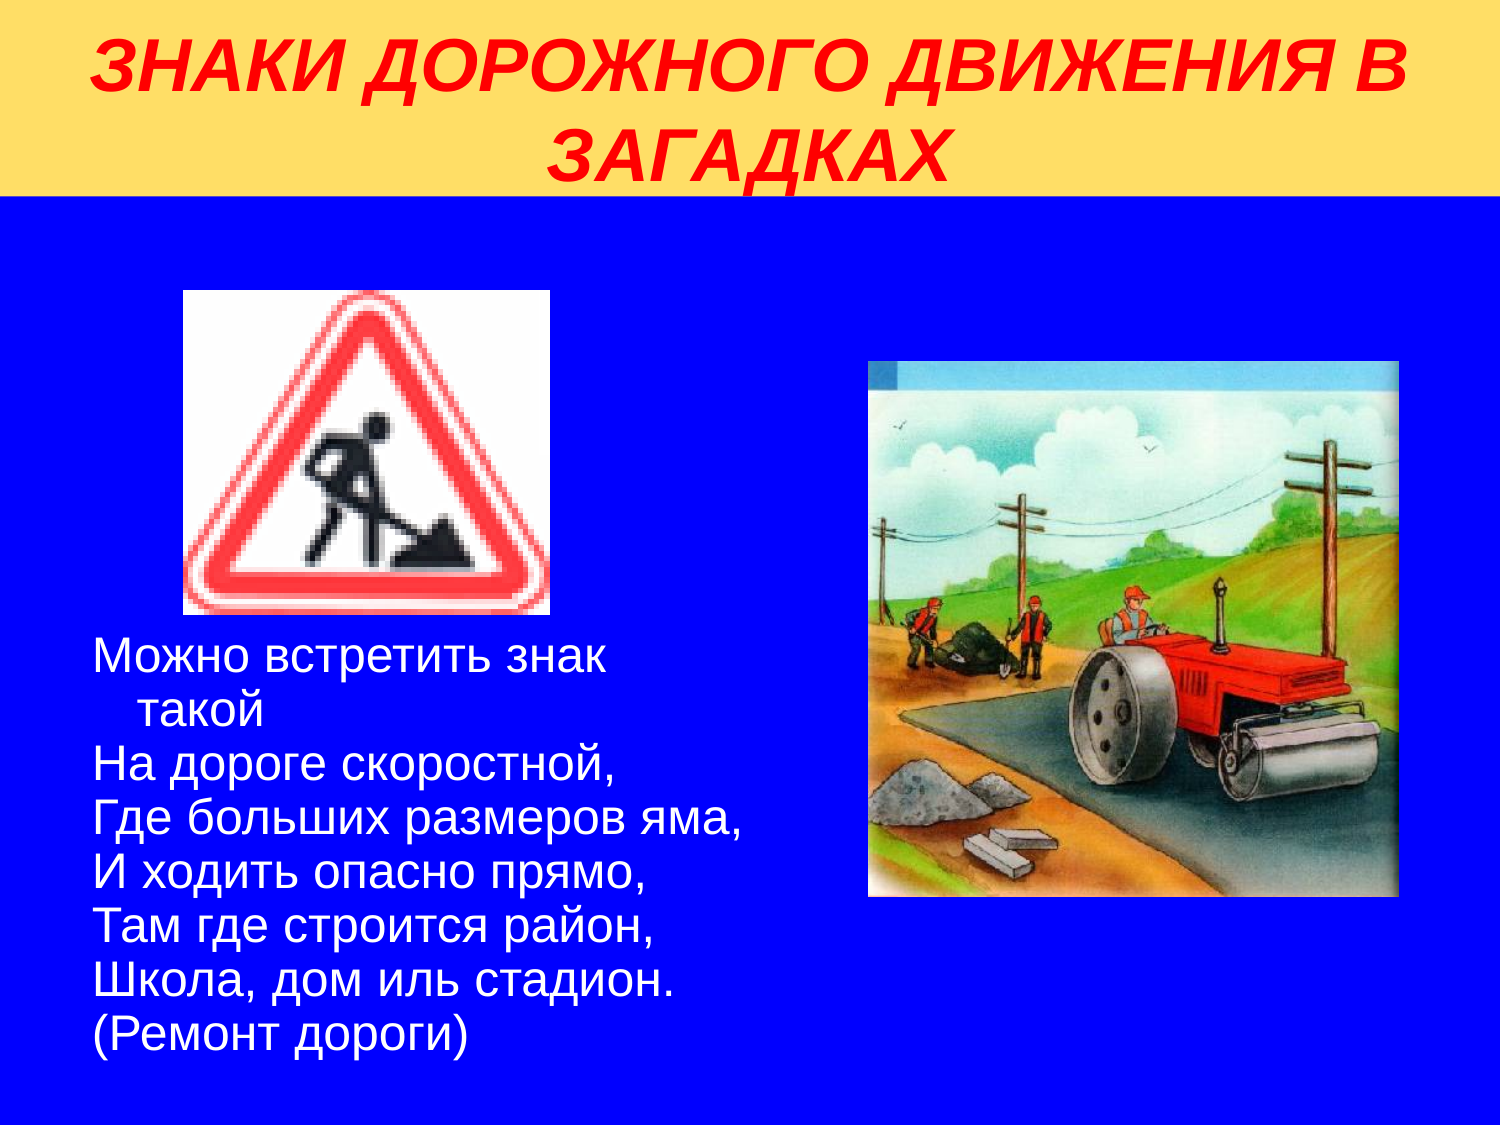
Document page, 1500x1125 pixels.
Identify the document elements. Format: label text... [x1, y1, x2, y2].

list Можно встретить знак такой На дороге скоростной, Где больших размеров яма, И ходить опасно прямо, Там где строится район, Школа, дом иль стадион. (Ремонт дороги) [76, 621, 764, 1000]
picture [182, 290, 550, 615]
title Знаки дорожного движения в загадках [0, 0, 1500, 197]
picture [867, 361, 1399, 898]
